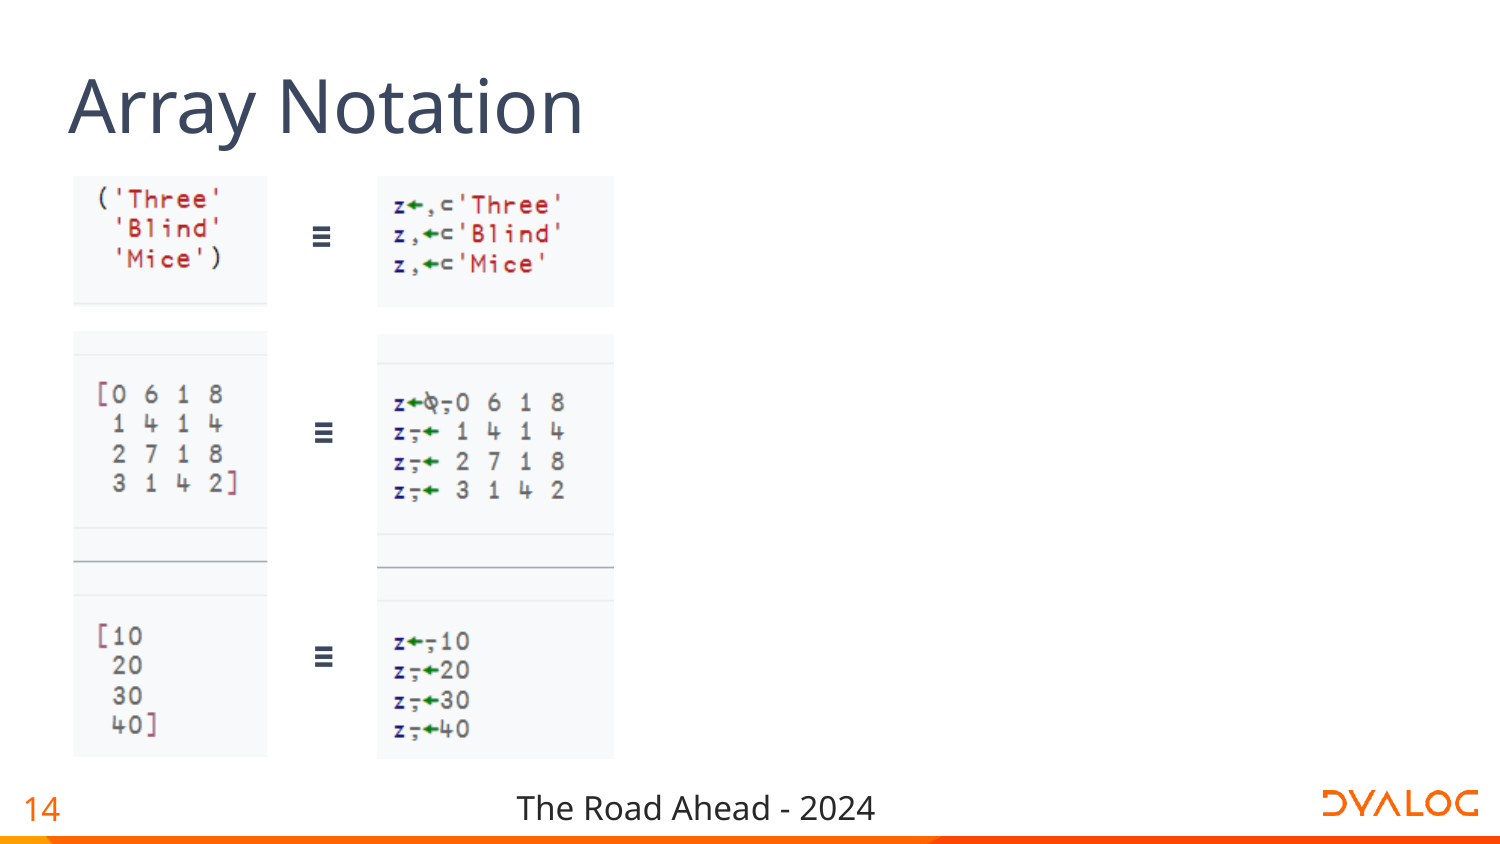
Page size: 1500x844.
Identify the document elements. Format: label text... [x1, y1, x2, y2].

text_box ≡ [297, 401, 351, 461]
picture [1323, 790, 1478, 816]
text_box ≡ [295, 204, 348, 265]
picture [73, 176, 268, 307]
title Array Notation [53, 43, 1121, 157]
picture [376, 176, 615, 307]
text_box ≡ [297, 624, 351, 685]
picture [73, 330, 268, 758]
picture [376, 333, 615, 759]
picture [0, 836, 1500, 844]
